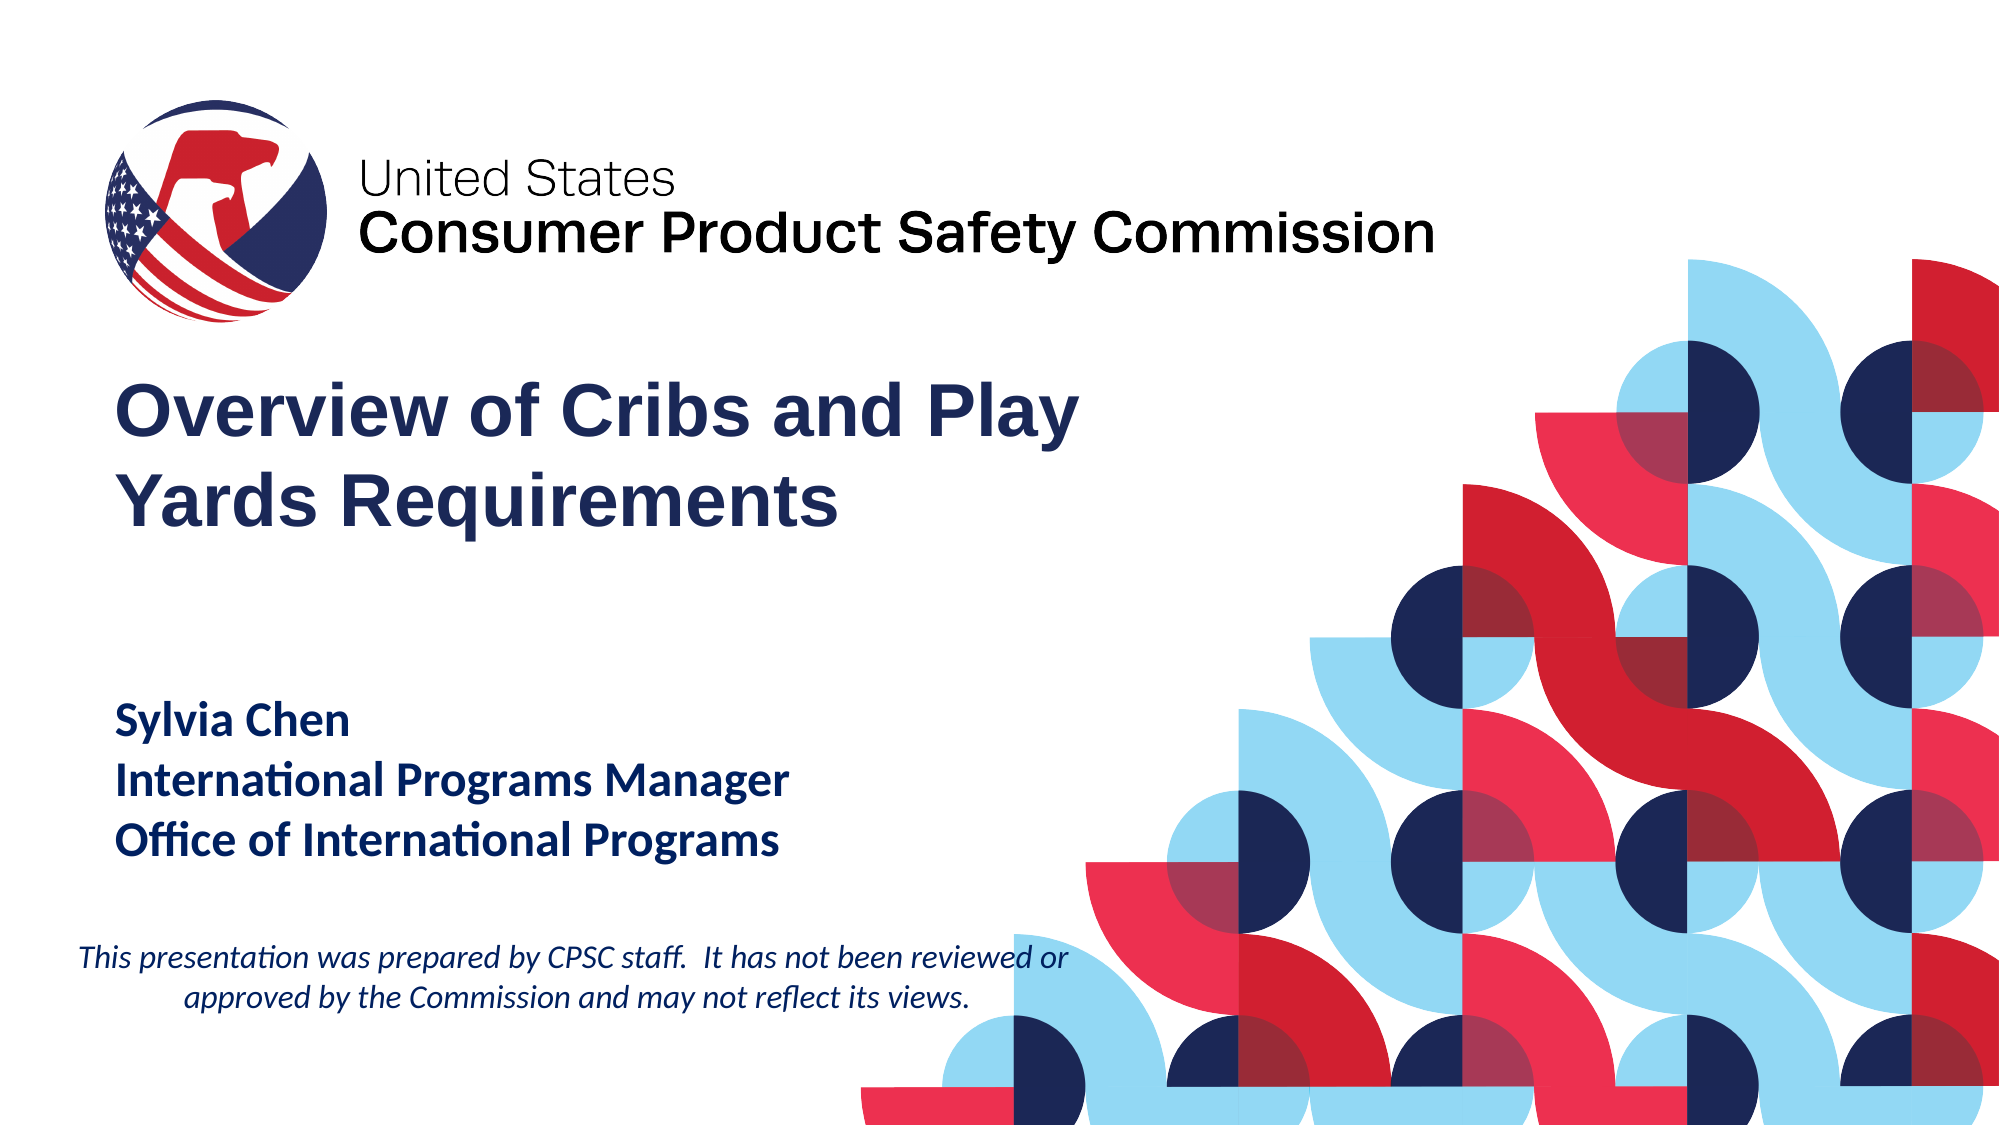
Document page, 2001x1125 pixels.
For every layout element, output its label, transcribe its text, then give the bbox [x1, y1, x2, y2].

text_box Sylvia Chen International Programs Manager Office of International Programs [99, 618, 1400, 969]
picture [105, 1, 2000, 1125]
list Overview of Cribs and Play Yards Requirements [99, 353, 1111, 618]
text_box This presentation was prepared by CPSC staff. It has not been reviewed or approved by the Commission and may not reflect its views. [0, 928, 1297, 1023]
